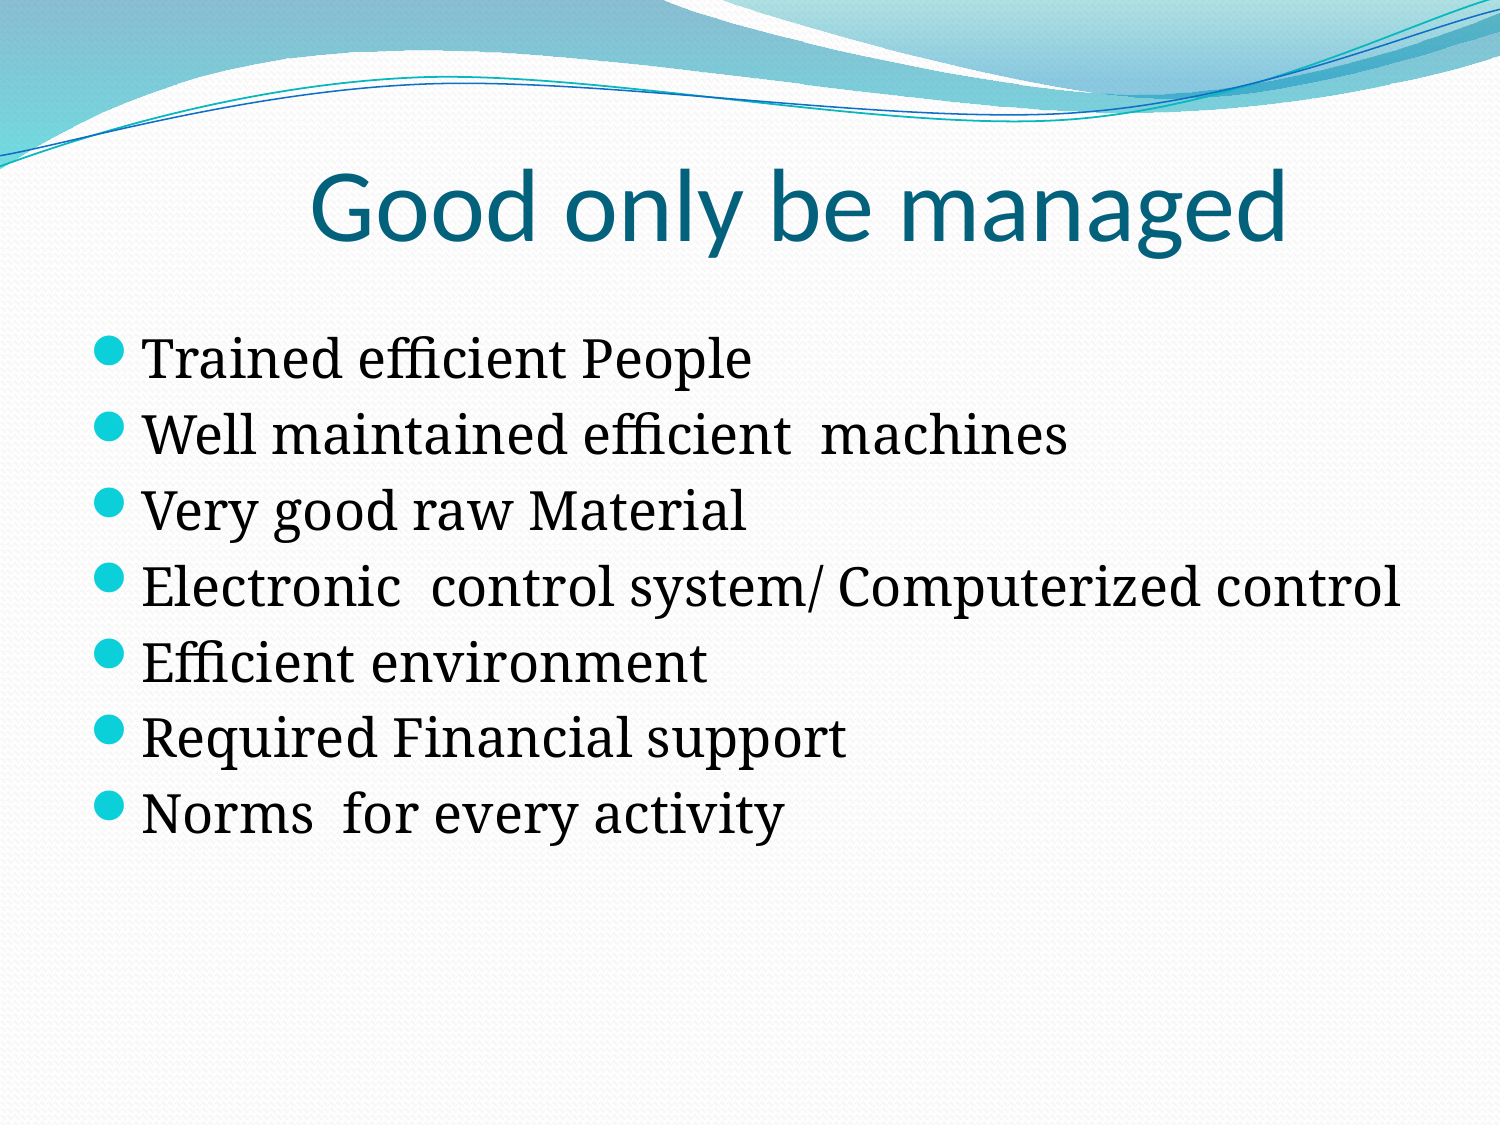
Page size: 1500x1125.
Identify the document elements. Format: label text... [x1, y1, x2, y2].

list Trained efficient People Well maintained efficient machines Very good raw Material Electronic control system/ Computerized control Efficient environment Required Financial support Norms for every activity [75, 317, 1425, 1038]
title Good only be managed [75, 115, 1425, 263]
